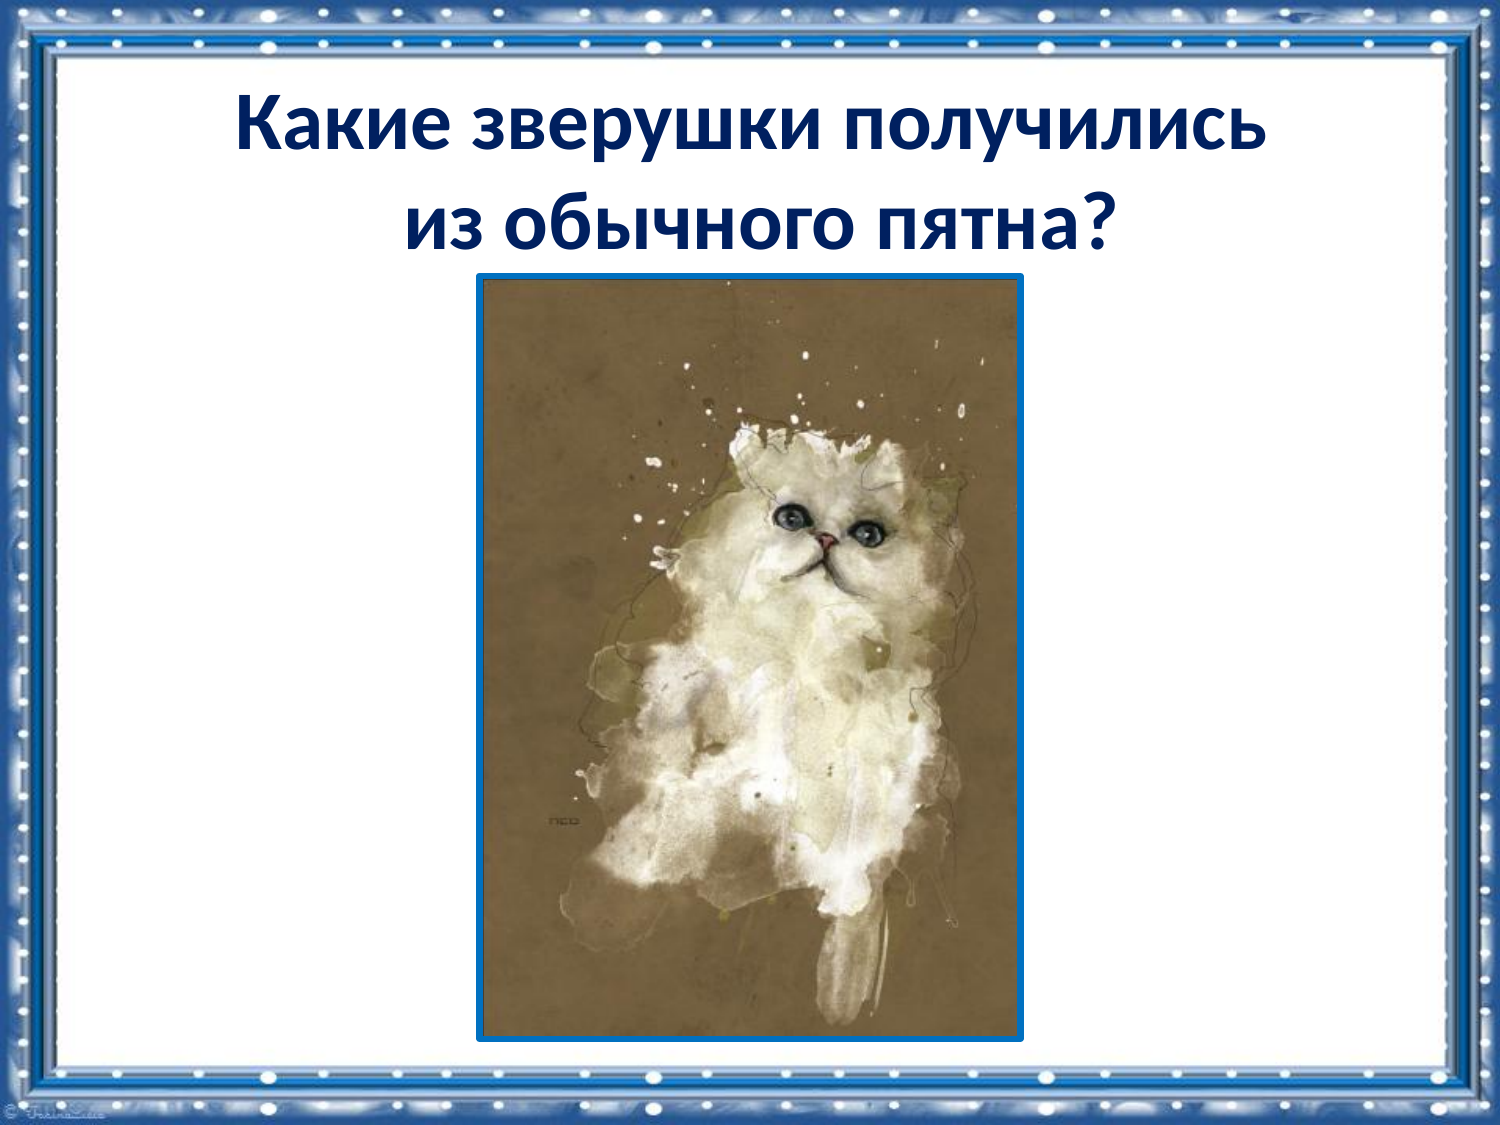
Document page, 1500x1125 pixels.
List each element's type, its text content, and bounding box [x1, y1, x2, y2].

text_box Какие зверушки получились из обычного пятна? [86, 89, 1437, 244]
picture [0, 0, 1500, 1125]
